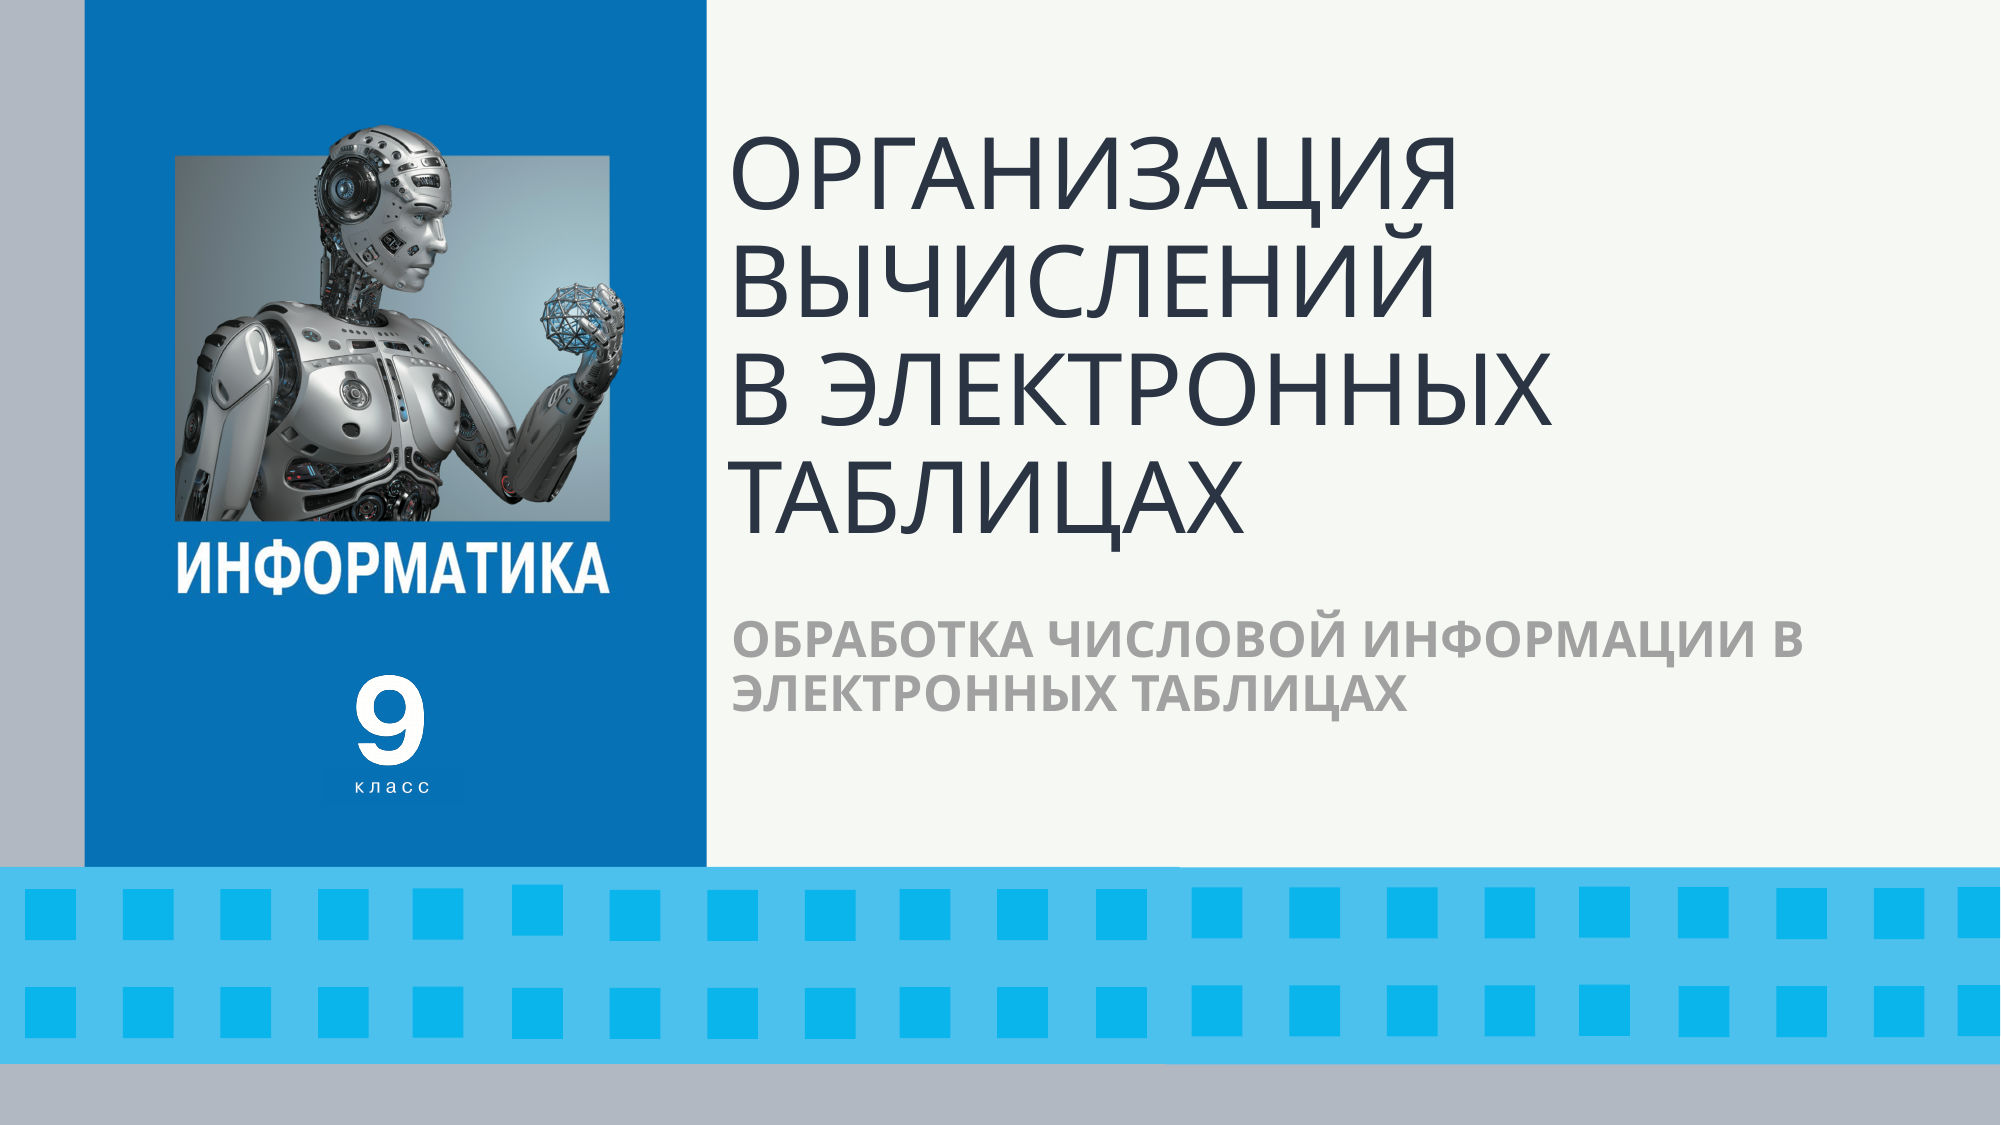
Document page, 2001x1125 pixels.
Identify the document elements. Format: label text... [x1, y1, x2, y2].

picture [175, 120, 629, 523]
subtitle ОБРАБОТКА ЧИСЛОВОЙ ИНФОРМАЦИИ В ЭЛЕКТРОННЫХ ТАБЛИЦАХ [716, 606, 1876, 879]
title ОРГАНИЗАЦИЯ ВЫЧИСЛЕНИЙ В ЭЛЕКТРОННЫХ ТАБЛИЦАХ [712, 88, 2000, 563]
picture [169, 532, 629, 603]
picture [322, 670, 464, 806]
